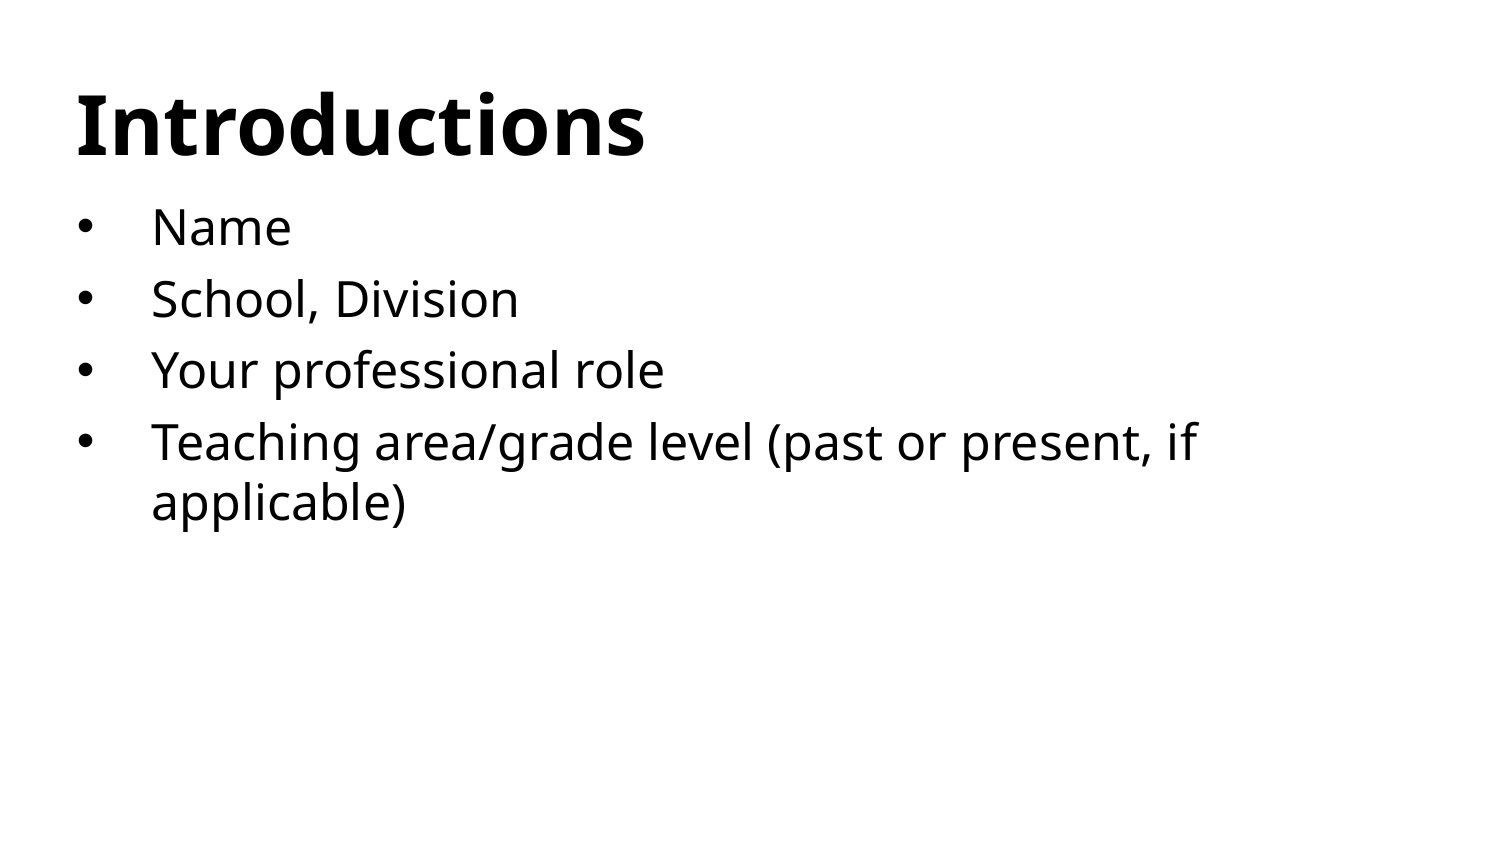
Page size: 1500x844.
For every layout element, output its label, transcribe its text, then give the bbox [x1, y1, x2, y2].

title Introductions [61, 56, 1387, 188]
list Name School, Division Your professional role Teaching area/grade level (past or present, if applicable) [61, 188, 1387, 638]
